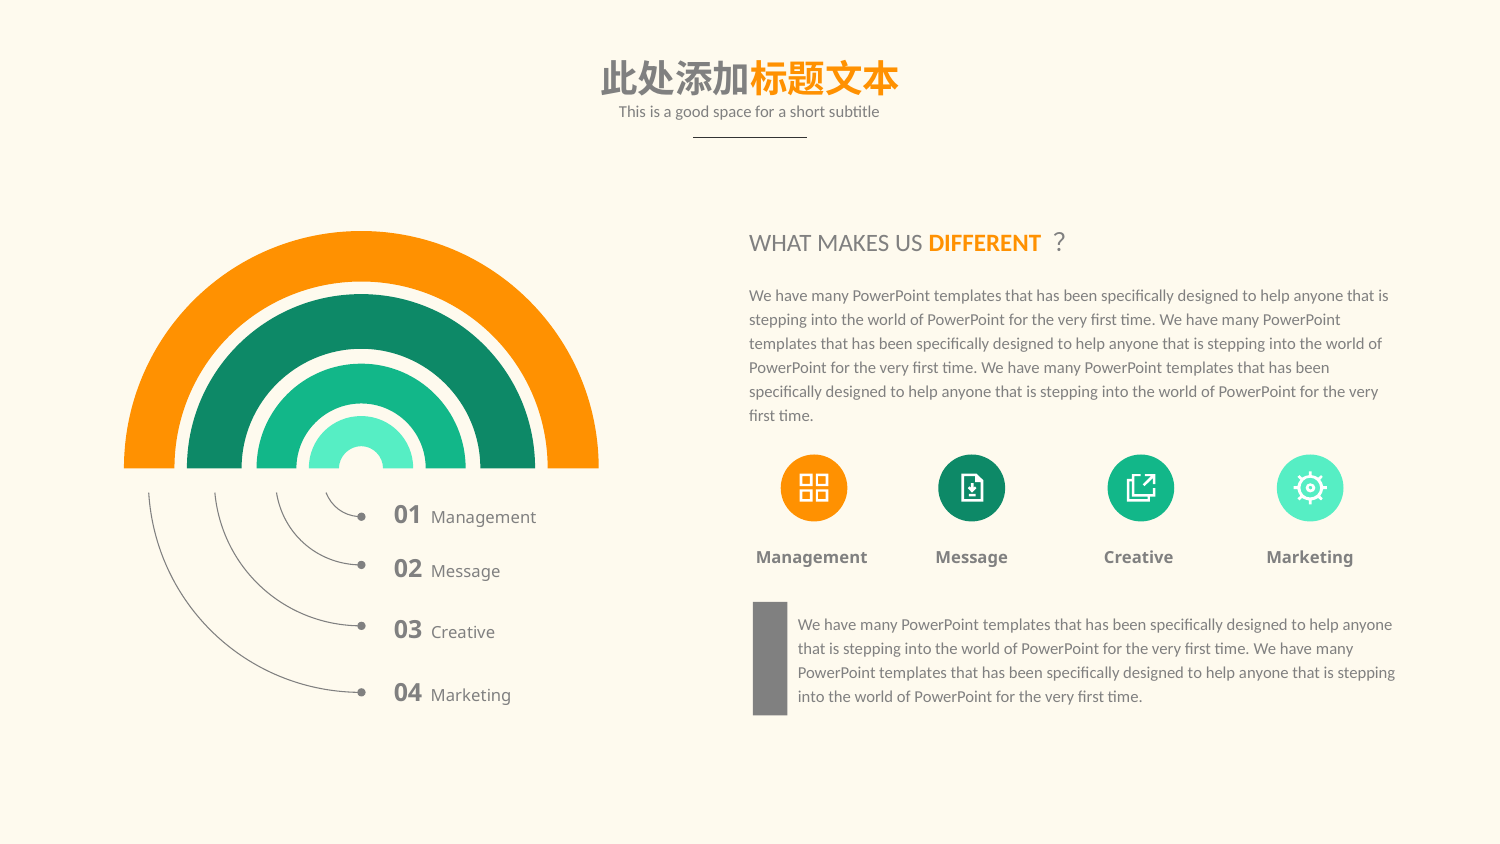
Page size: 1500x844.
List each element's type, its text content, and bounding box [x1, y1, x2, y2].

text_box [1293, 471, 1328, 505]
text_box [214, 492, 366, 631]
text_box 此处添加标题文本 [585, 47, 915, 108]
text_box [148, 492, 366, 697]
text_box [1126, 473, 1156, 502]
text_box Management [741, 539, 888, 575]
text_box [308, 416, 414, 469]
text_box Creative [1088, 539, 1193, 575]
text_box [1107, 454, 1175, 522]
text_box [752, 601, 788, 716]
text_box [1276, 454, 1344, 522]
text_box [276, 492, 366, 570]
text_box 01 Management [379, 491, 556, 536]
text_box [123, 231, 599, 469]
text_box 02 Message [379, 545, 521, 591]
text_box Marketing [1251, 539, 1369, 575]
text_box We have many PowerPoint templates that has been specifically designed to help anyone that is stepping into the world of PowerPoint for the very first time. We have many PowerPoint templates that has been specifically designed to help anyone that is stepping into the world of PowerPoint for the very first time. [797, 610, 1401, 707]
text_box [938, 454, 1006, 522]
text_box [780, 454, 848, 522]
text_box Message [920, 539, 1023, 575]
text_box WHAT MAKES US DIFFERENT ？ We have many PowerPoint templates that has been specifically designed to help anyone that is stepping into the world of PowerPoint for the very first time. We have many PowerPoint templates that has been specifically designed to help anyone that is stepping into the world of PowerPoint for the very first time. We have many PowerPoint templates that has been specifically designed to help anyone that is stepping into the world of PowerPoint for the very first time. [749, 220, 1399, 425]
text_box [325, 492, 366, 521]
text_box 03 Creative [379, 605, 515, 651]
text_box This is a good space for a short subtitle [603, 93, 895, 128]
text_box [799, 473, 829, 502]
text_box 04 Marketing [378, 669, 527, 715]
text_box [961, 473, 984, 502]
text_box [256, 363, 466, 469]
text_box [186, 294, 536, 469]
